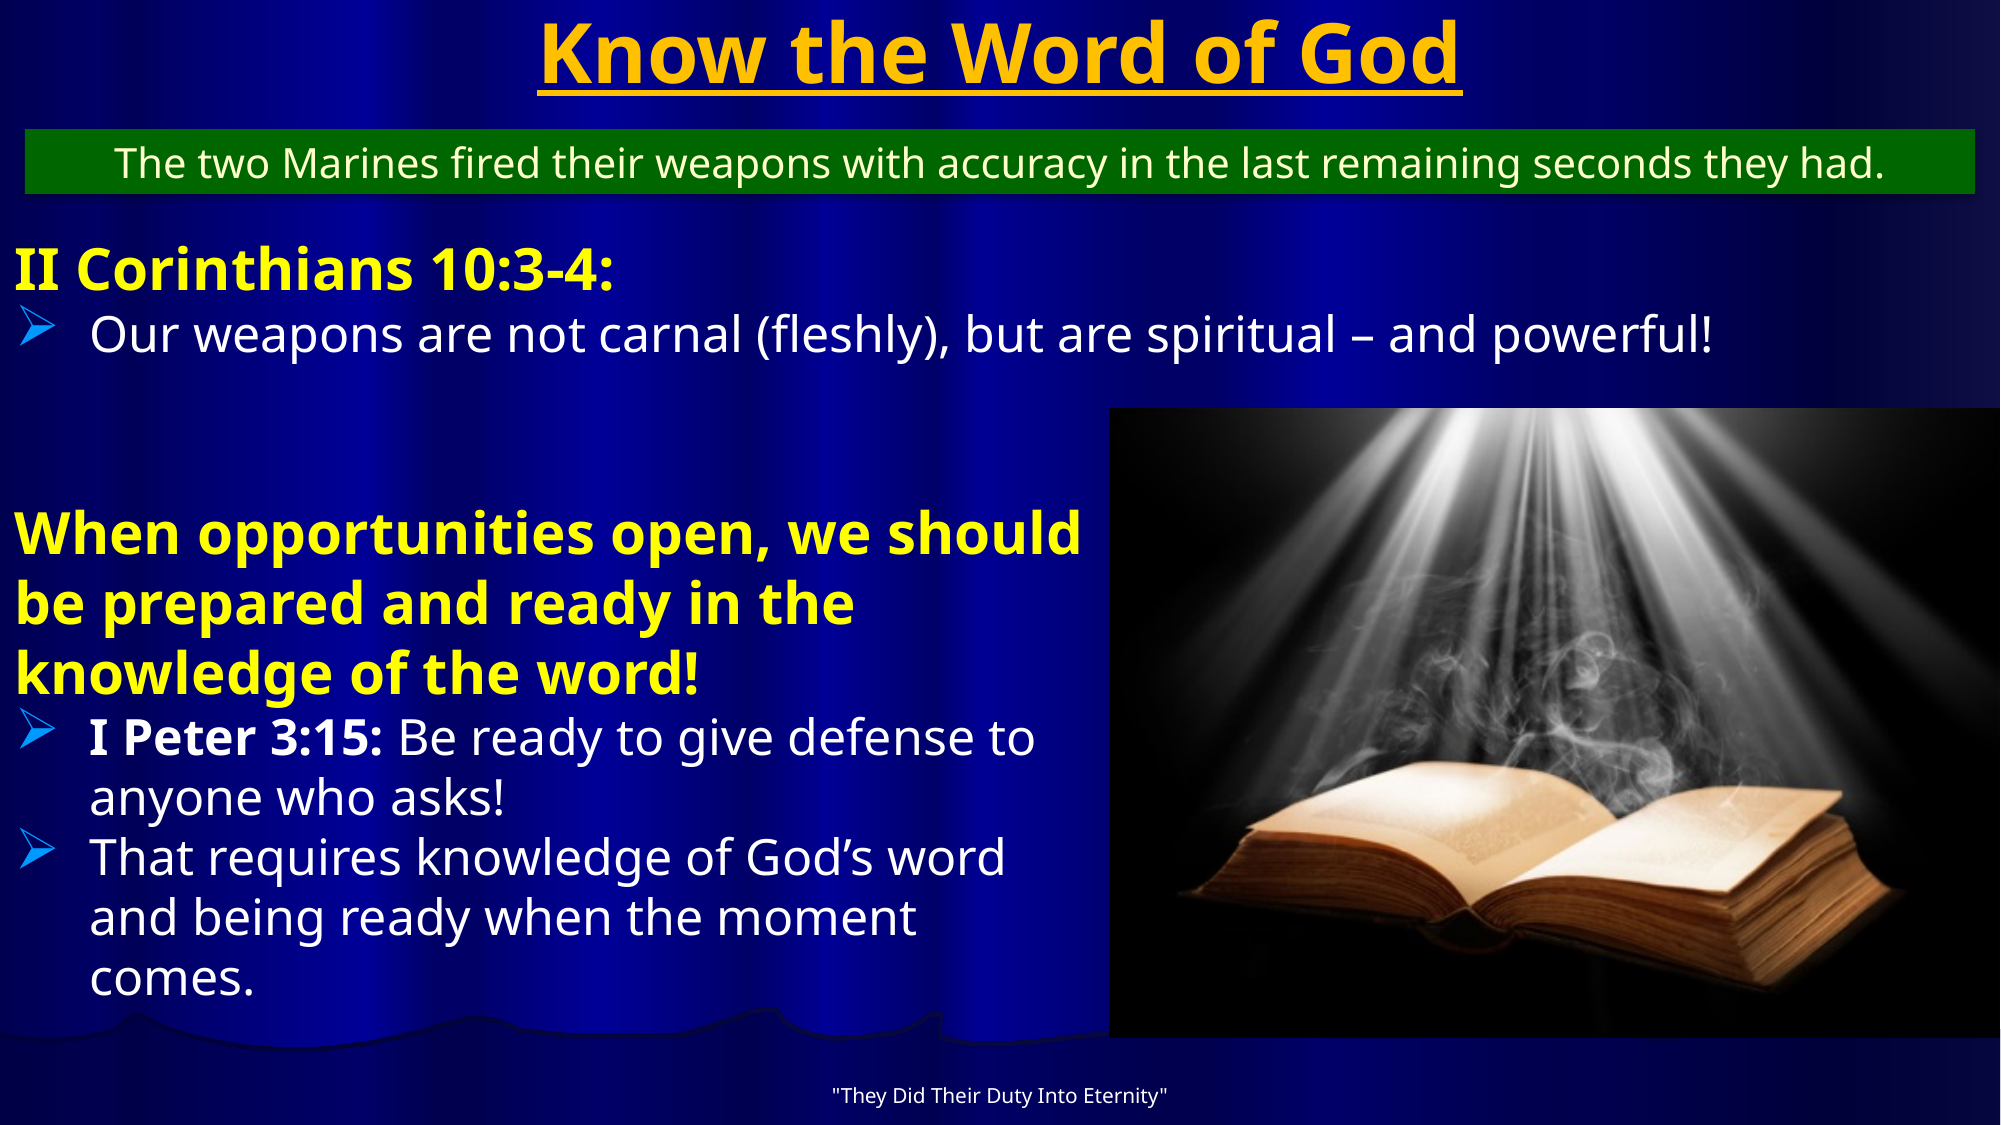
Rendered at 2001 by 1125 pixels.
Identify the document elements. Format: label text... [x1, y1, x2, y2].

title Know the Word of God [0, 0, 2000, 101]
text_box When opportunities open, we should be prepared and ready in the knowledge of the word! I Peter 3:15: Be ready to give defense to anyone who asks! That requires knowledge of God’s word and being ready when the moment comes. [0, 488, 1103, 1014]
text_box The two Marines fired their weapons with accuracy in the last remaining seconds they had. [24, 129, 1975, 194]
picture [1109, 408, 2000, 1038]
text_box II Corinthians 10:3-4: Our weapons are not carnal (fleshly), but are spiritual – and powerful! [0, 224, 2000, 370]
footer "They Did Their Duty Into Eternity" [762, 1074, 1238, 1125]
